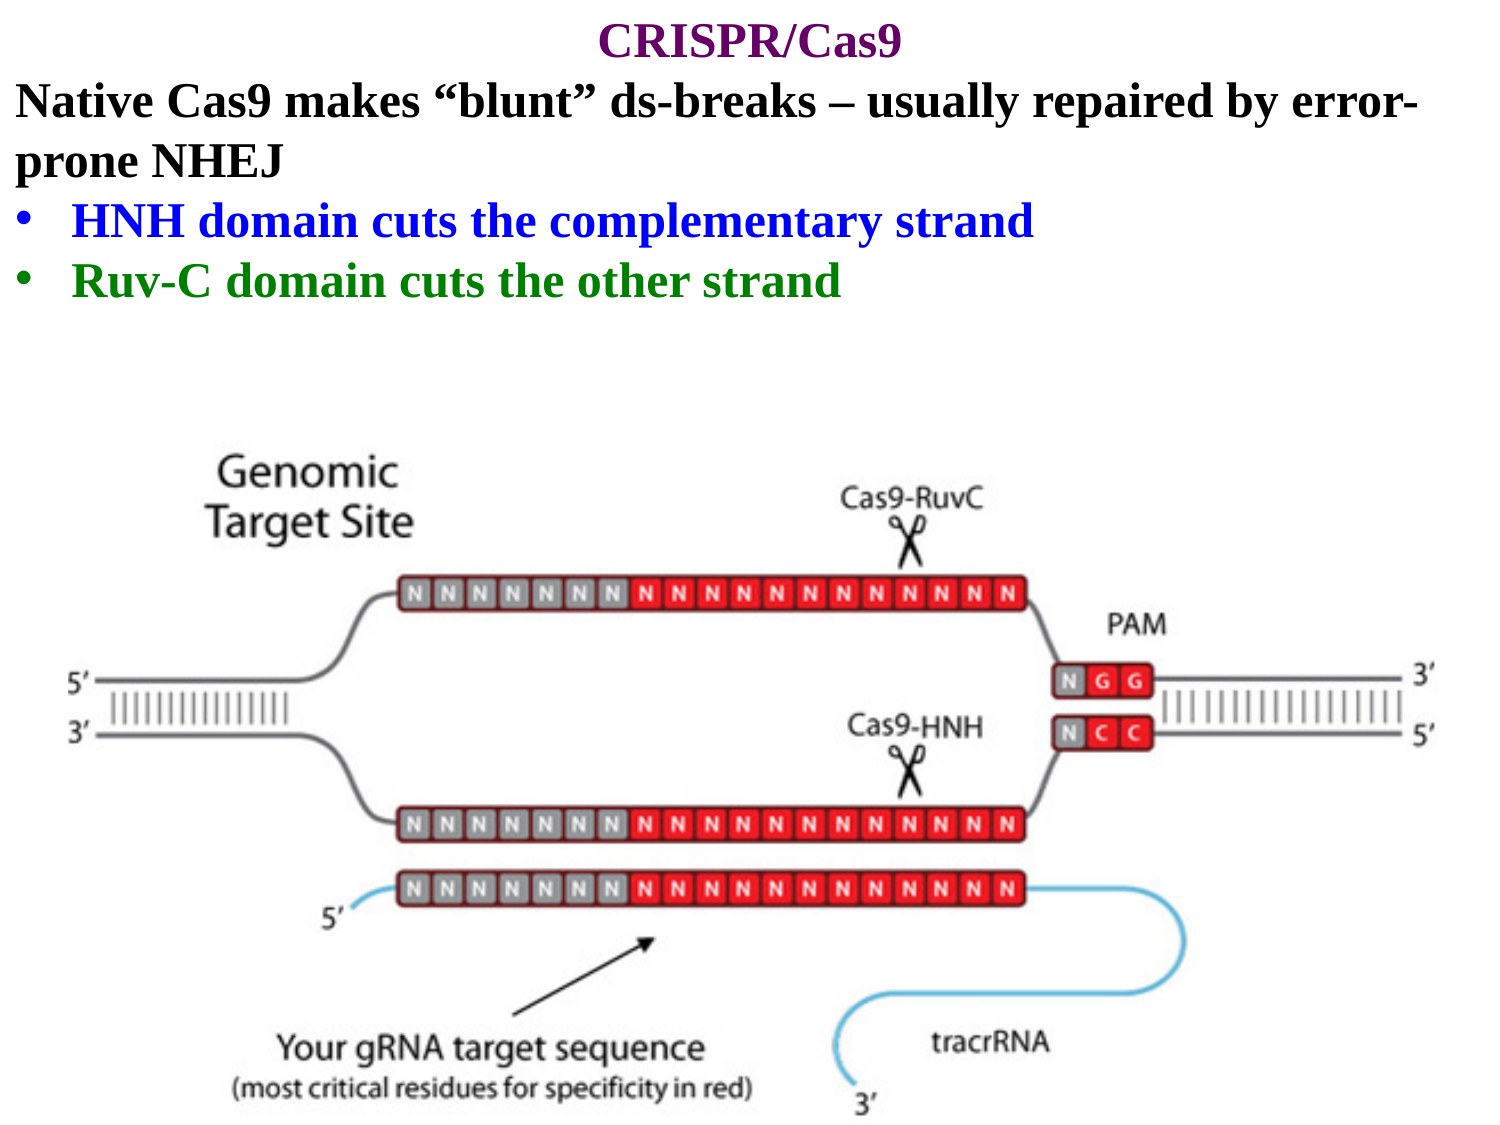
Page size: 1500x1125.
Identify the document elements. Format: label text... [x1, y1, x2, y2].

picture [68, 440, 1438, 1125]
list CRISPR/Cas9 Native Cas9 makes “blunt” ds-breaks – usually repaired by error-prone NHEJ HNH domain cuts the complementary strand Ruv-C domain cuts the other strand [0, 0, 1500, 594]
